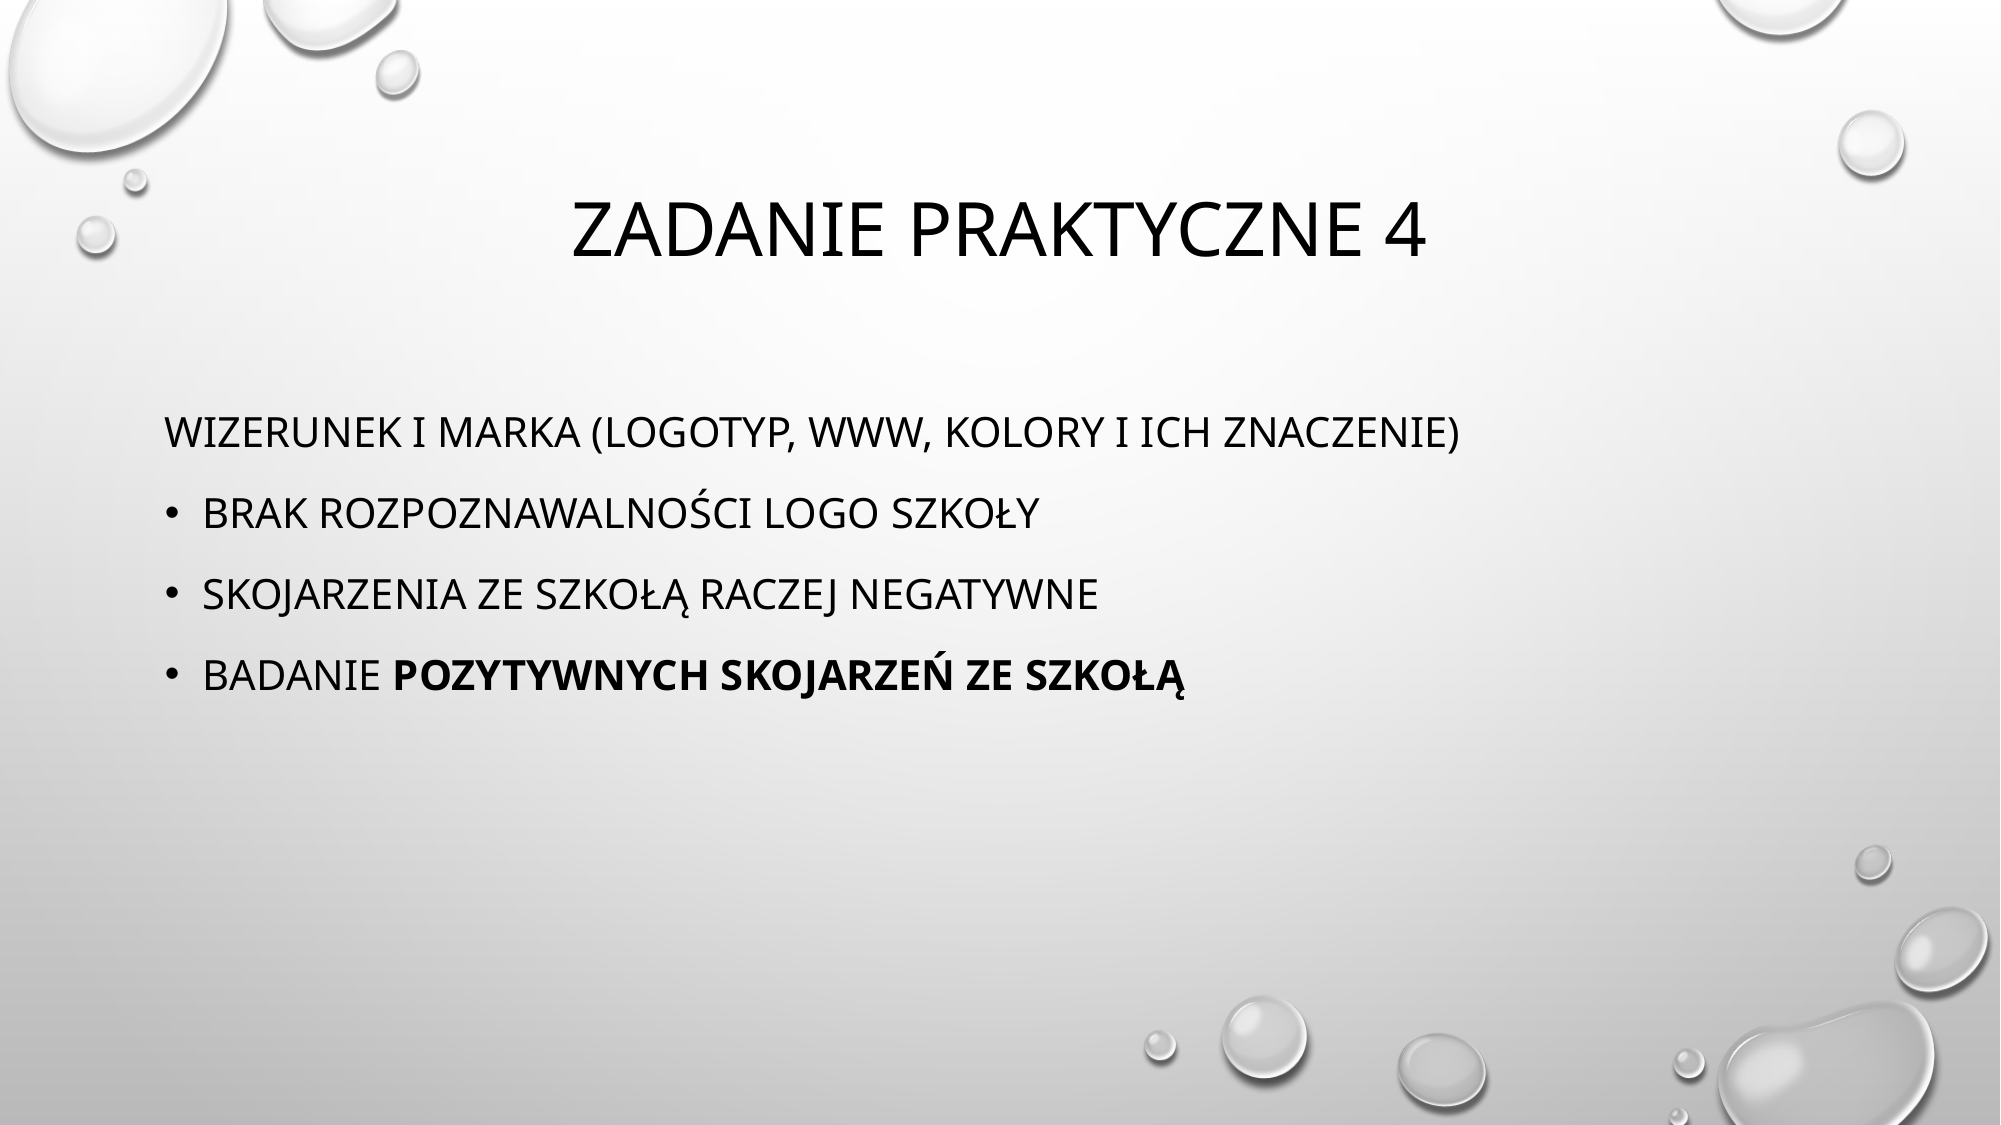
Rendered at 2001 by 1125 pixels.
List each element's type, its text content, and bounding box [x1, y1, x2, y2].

list WIZERUNEK I MARKA (logotyp, www, Kolory i ich znaczenie) Brak rozpoznawalności logo szkoły SKOJARZENIA ZE SZKOŁĄ raczej negatywne Badanie pozytywnych skojarzeń ze szkołą [149, 388, 1850, 950]
picture [0, 0, 2000, 1125]
title ZADANIE PRAKTYCZNE 4 [149, 101, 1851, 364]
